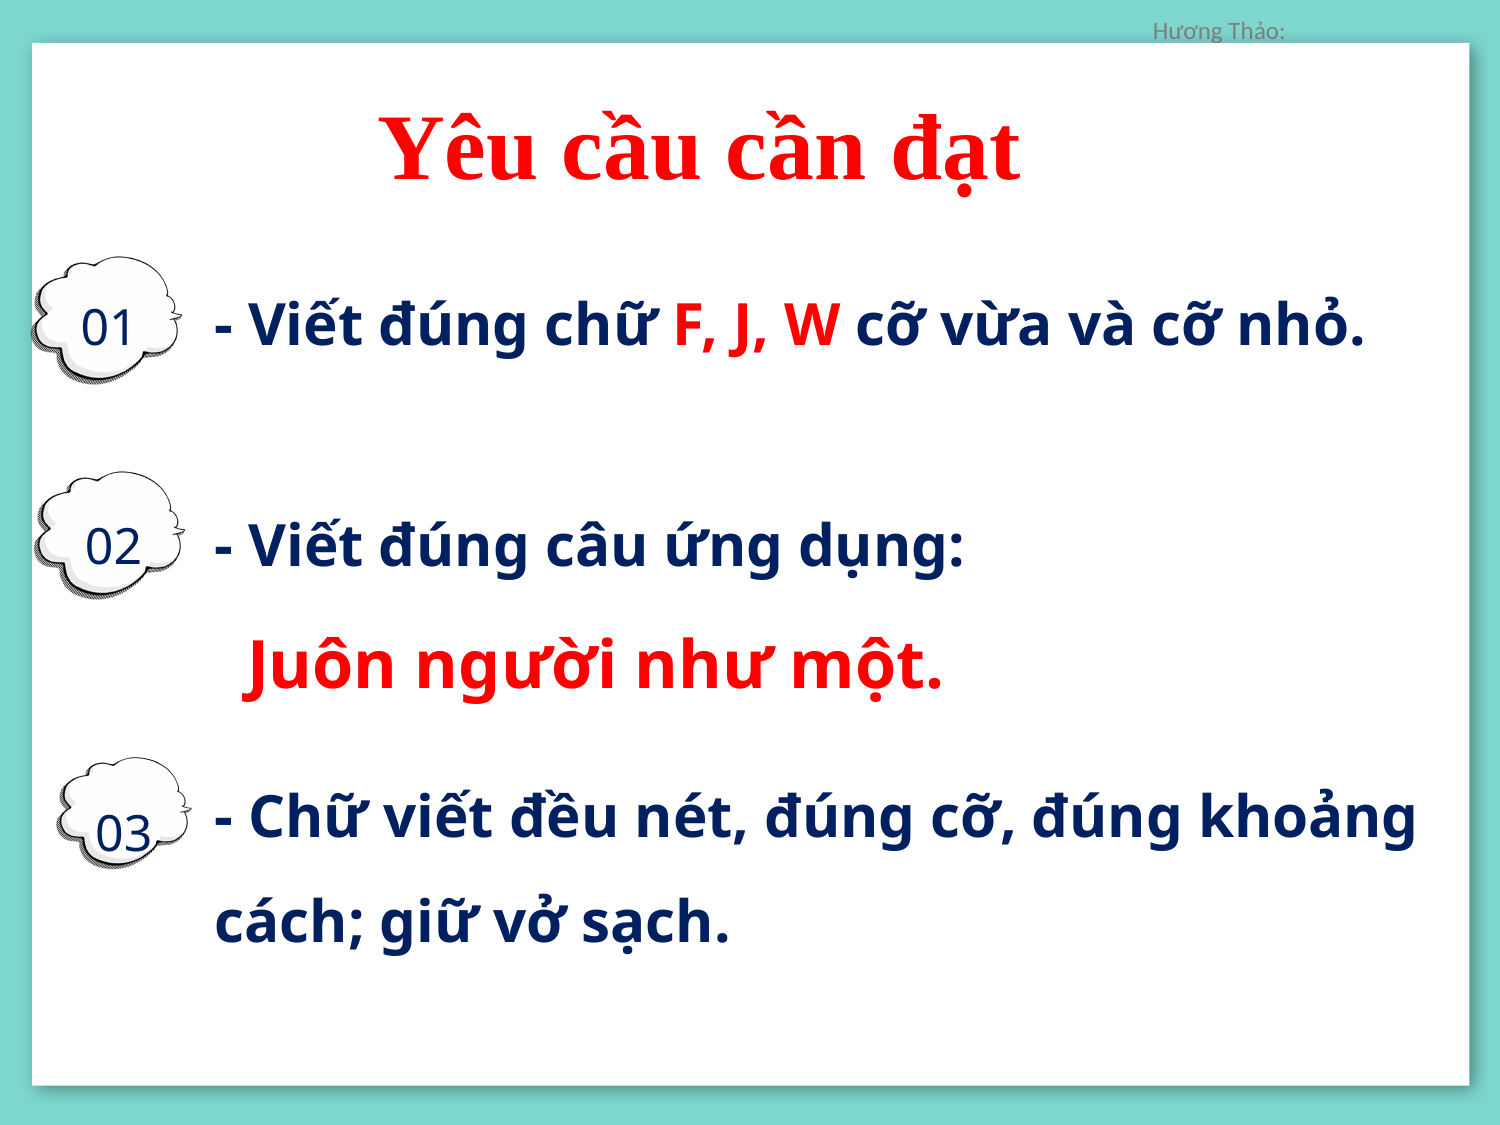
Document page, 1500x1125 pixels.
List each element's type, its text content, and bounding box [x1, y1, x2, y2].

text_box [18, 223, 194, 398]
text_box Juôn người như một. [232, 614, 969, 709]
text_box - Viết đúng câu ứng dụng: [199, 465, 1098, 586]
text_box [45, 728, 202, 881]
text_box - Viết đúng chữ F, J, W cỡ vừa và cỡ nhỏ. [199, 244, 1427, 364]
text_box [21, 438, 197, 613]
text_box - Chữ viết đều nét, đúng cỡ, đúng khoảng cách; giữ vở sạch. [199, 736, 1471, 962]
text_box Yêu cầu cần đạt [362, 21, 1072, 206]
